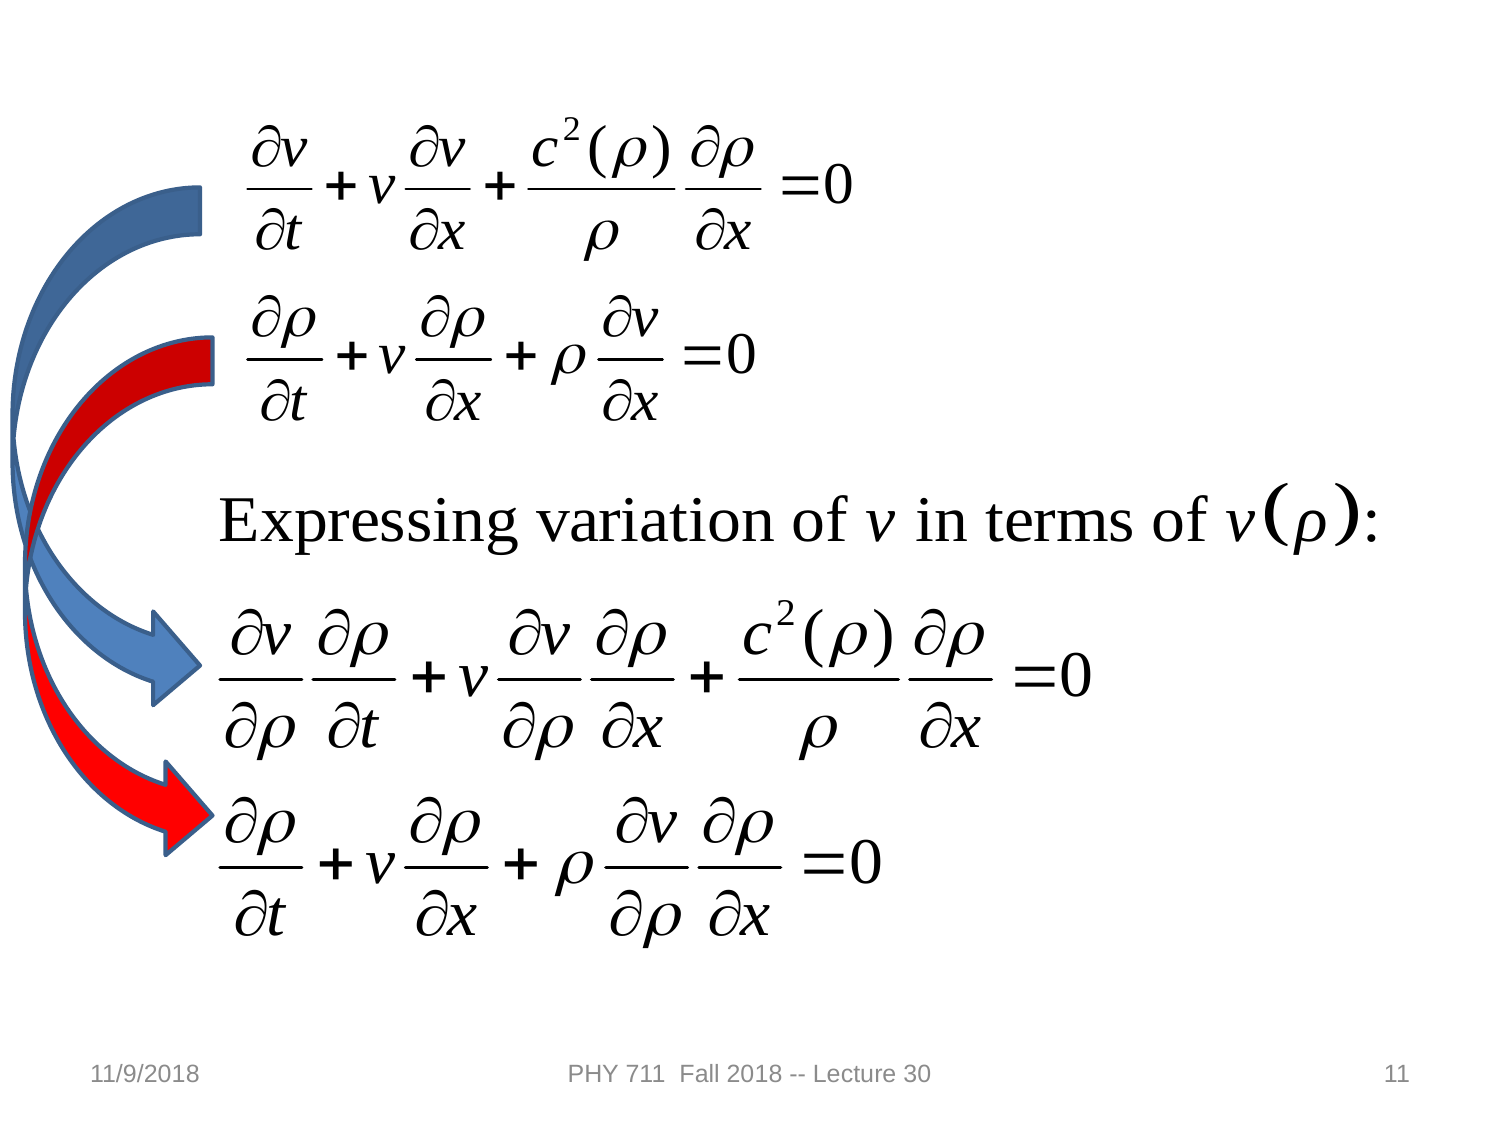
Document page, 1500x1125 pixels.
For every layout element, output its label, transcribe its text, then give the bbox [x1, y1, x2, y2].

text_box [236, 99, 863, 436]
text_box [22, 335, 215, 858]
text_box [31, 530, 203, 708]
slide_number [75, 1042, 425, 1103]
text_box [10, 185, 203, 544]
slide_number 11 [1074, 1042, 1425, 1103]
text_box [212, 474, 1388, 958]
footer PHY 711 Fall 2018 -- Lecture 30 [512, 1042, 988, 1103]
